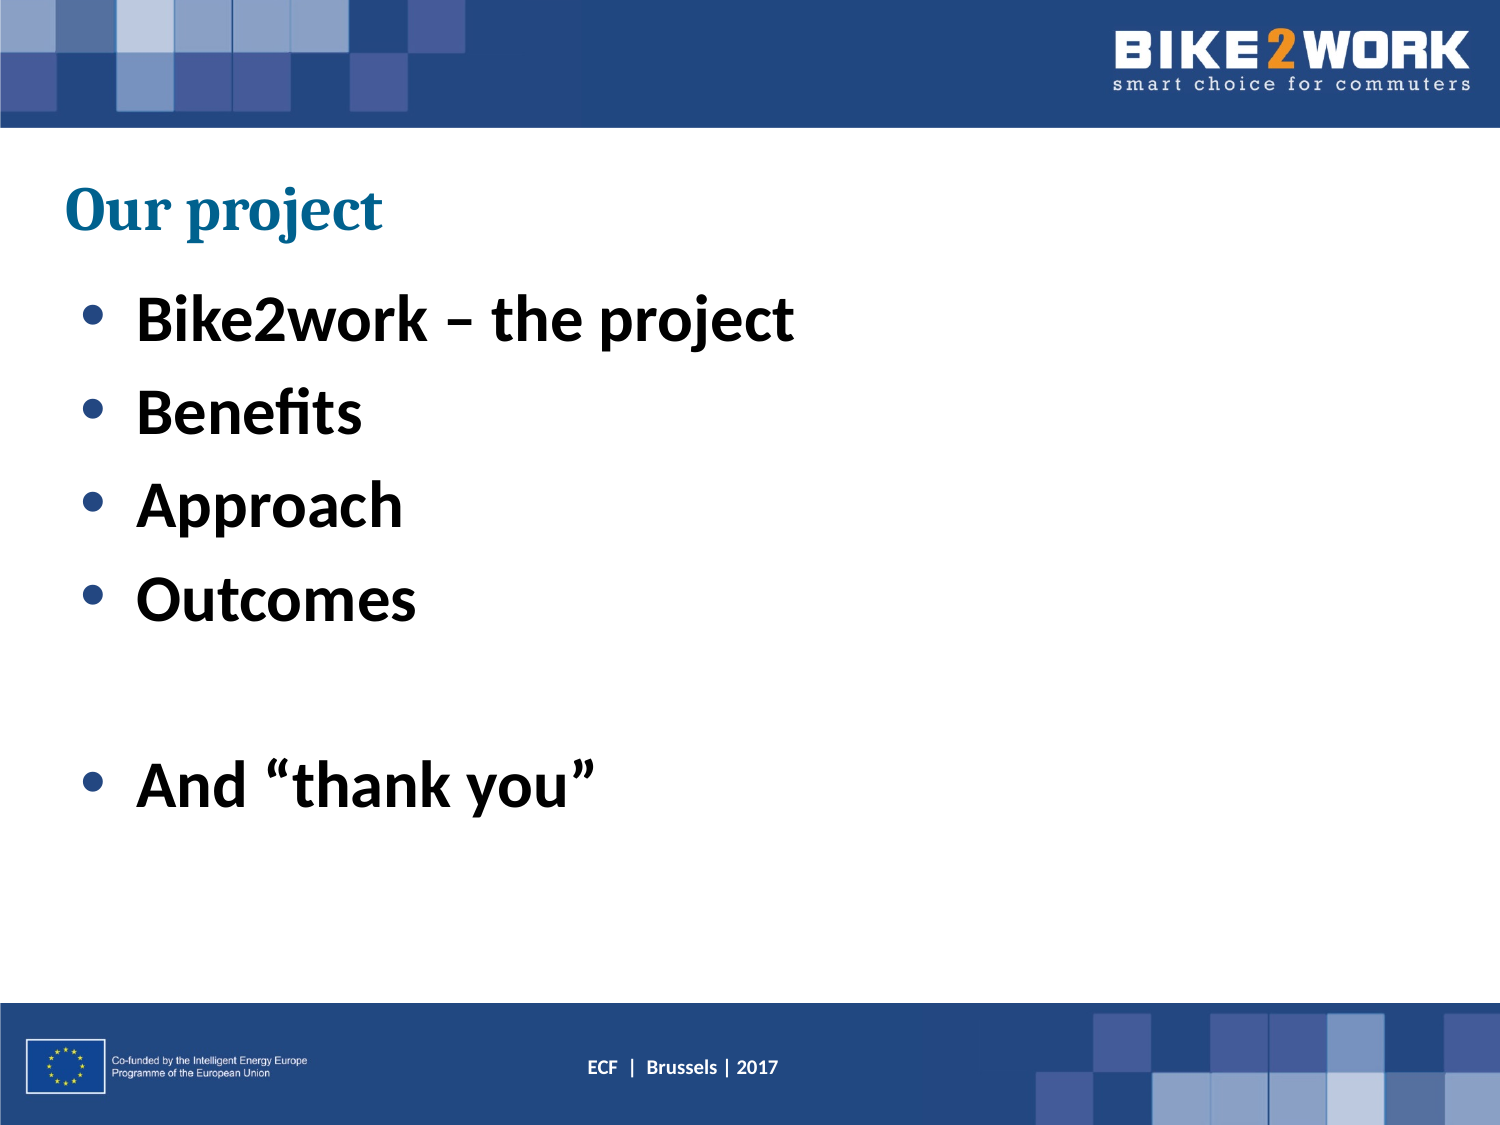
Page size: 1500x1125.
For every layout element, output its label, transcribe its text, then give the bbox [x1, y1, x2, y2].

list Bike2work – the project Benefits Approach Outcomes And “thank you” [64, 267, 1443, 955]
title Our project [64, 160, 1443, 261]
picture [0, 0, 1500, 128]
picture [0, 1003, 1500, 1125]
